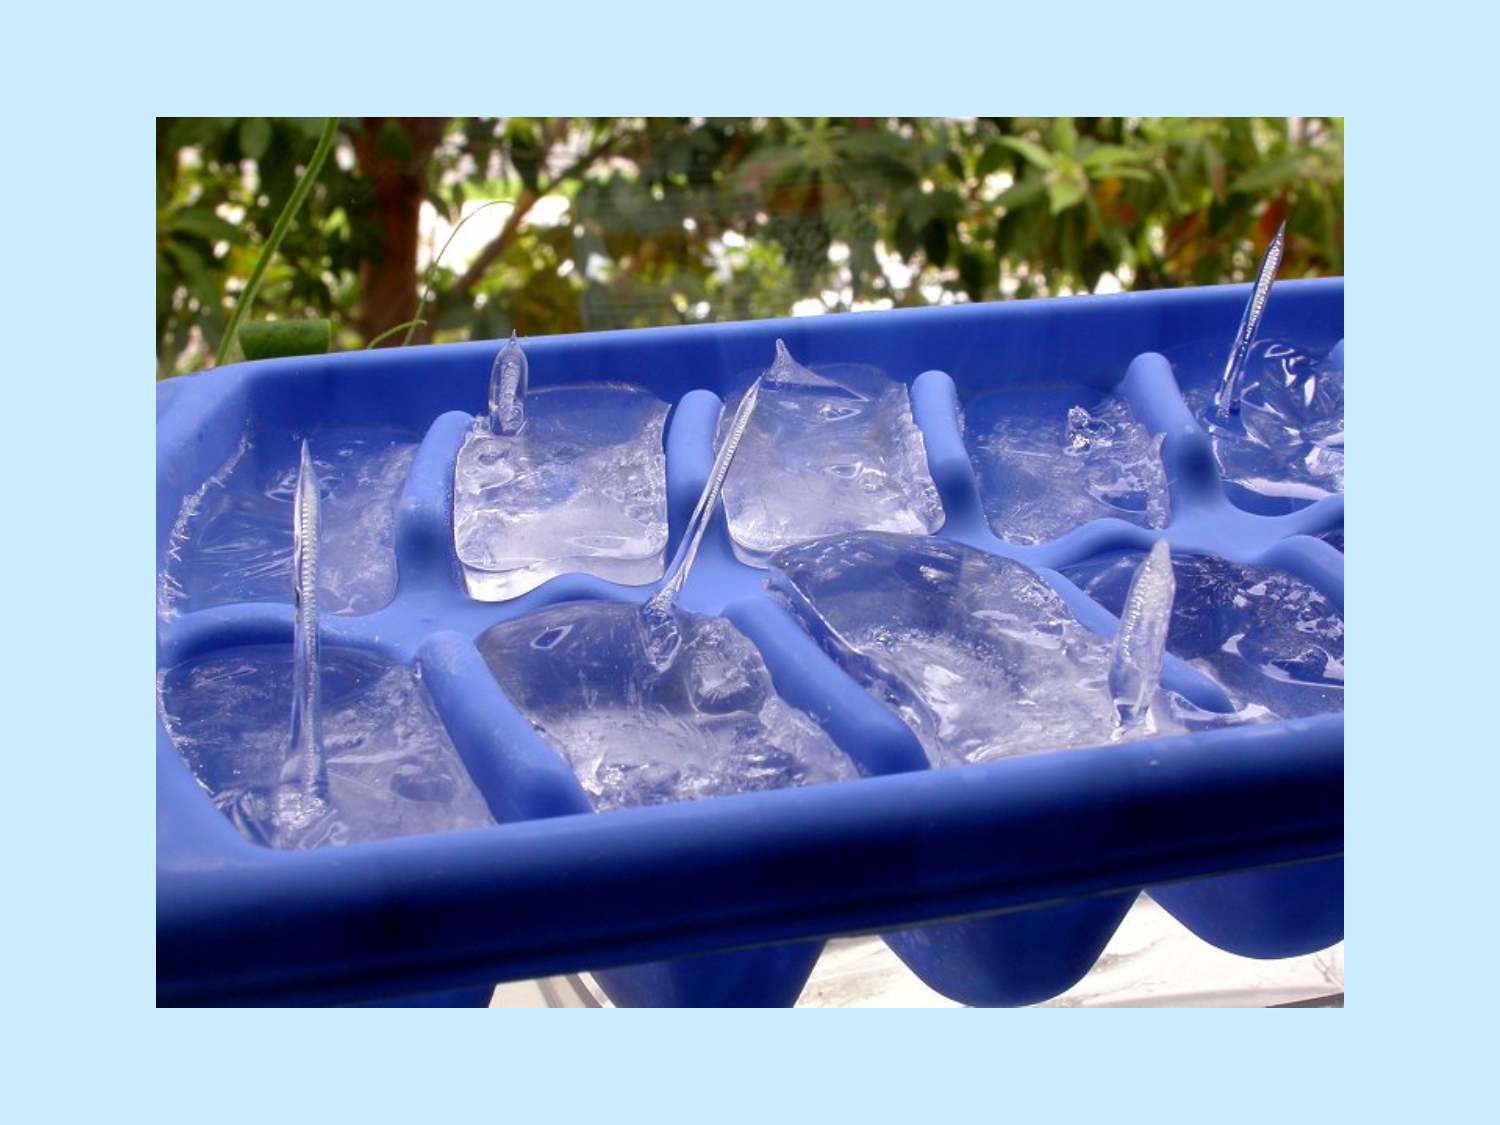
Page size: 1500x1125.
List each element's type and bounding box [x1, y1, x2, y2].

picture [155, 116, 1344, 1008]
